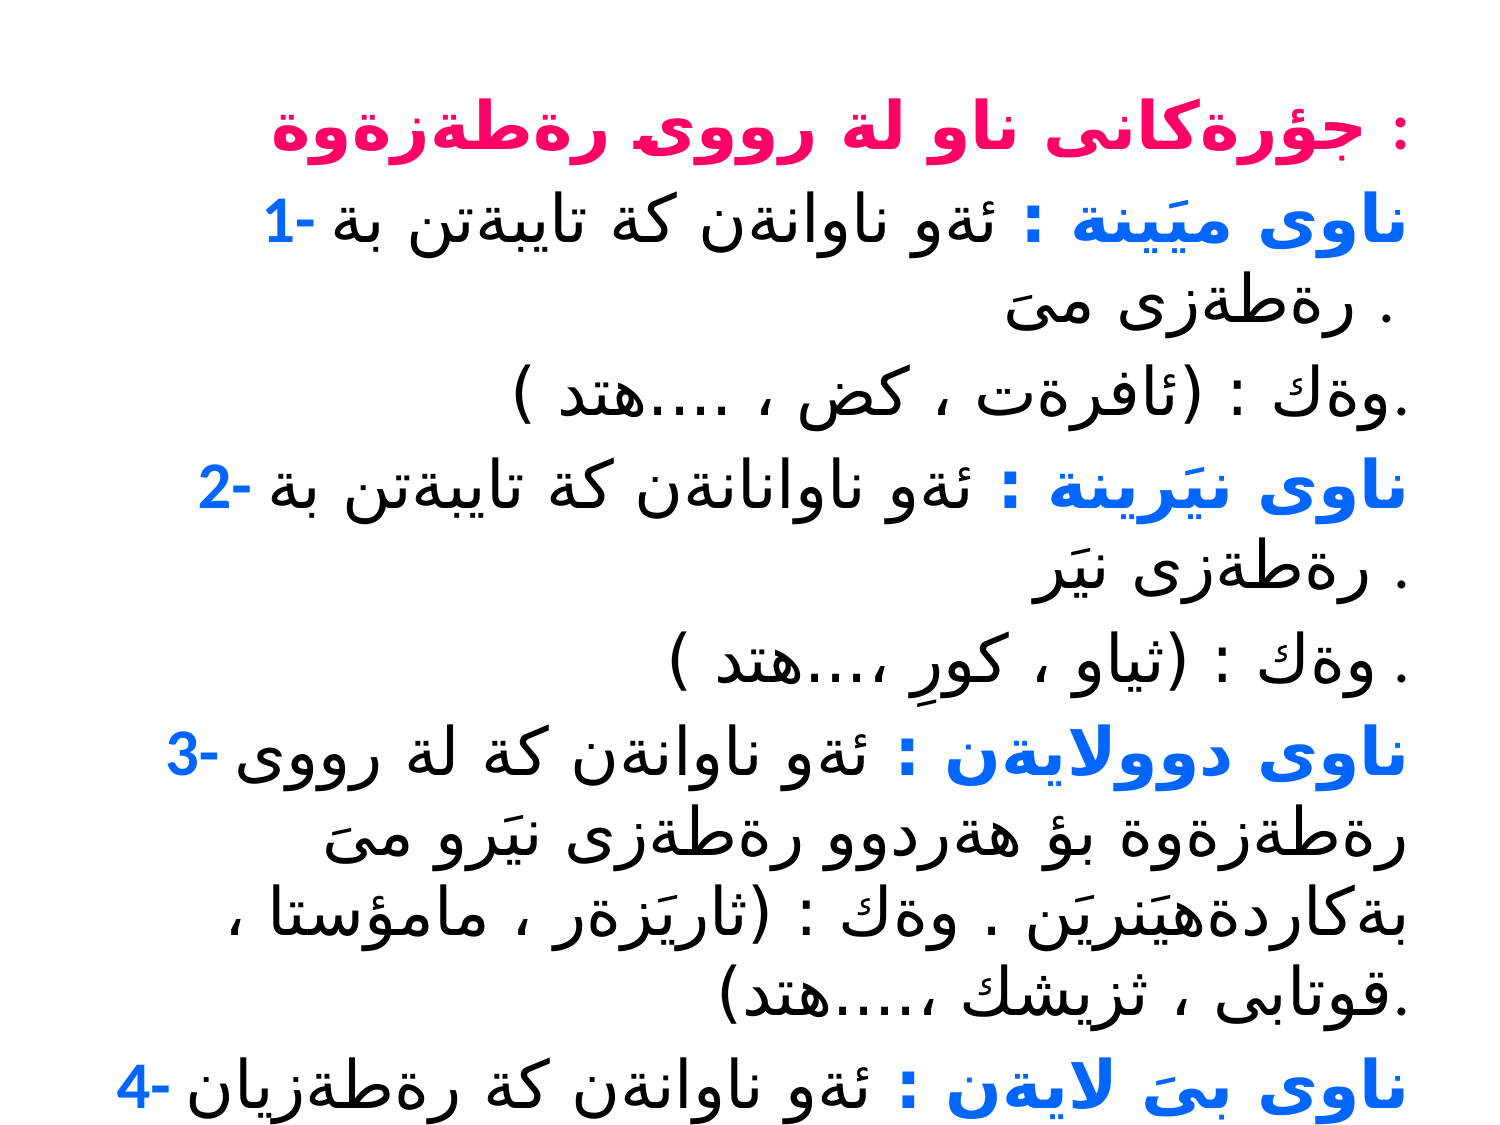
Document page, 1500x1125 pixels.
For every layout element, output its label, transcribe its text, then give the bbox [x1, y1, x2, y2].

list جؤرةكانى ناو لة رووى رةطةزةوة : 1- ناوى ميَينة : ئةو ناوانةن كة تايبةتن بة رةطةزى مىَ . وةك : (ئافرةت ، كض ، ....هتد ). 2- ناوى نيَرينة : ئةو ناوانانةن كة تايبةتن بة رةطةزى نيَر . وةك : (ثياو ، كورِ ،...هتد ) . 3- ناوى دوولايةن : ئةو ناوانةن كة لة رووى رةطةزةوة بؤ هةردوو رةطةزى نيَرو مىَ بةكاردةهيَنريَن . وةك : (ثاريَزةر ، مامؤستا ، قوتابى ، ثزيشك ،....هتد). 4- ناوى بىَ لايةن : ئةو ناوانةن كة رةطةزيان نية . وةك : (كورسى ، بةرد ، ئاسن ،....هتد) [75, 75, 1425, 1005]
